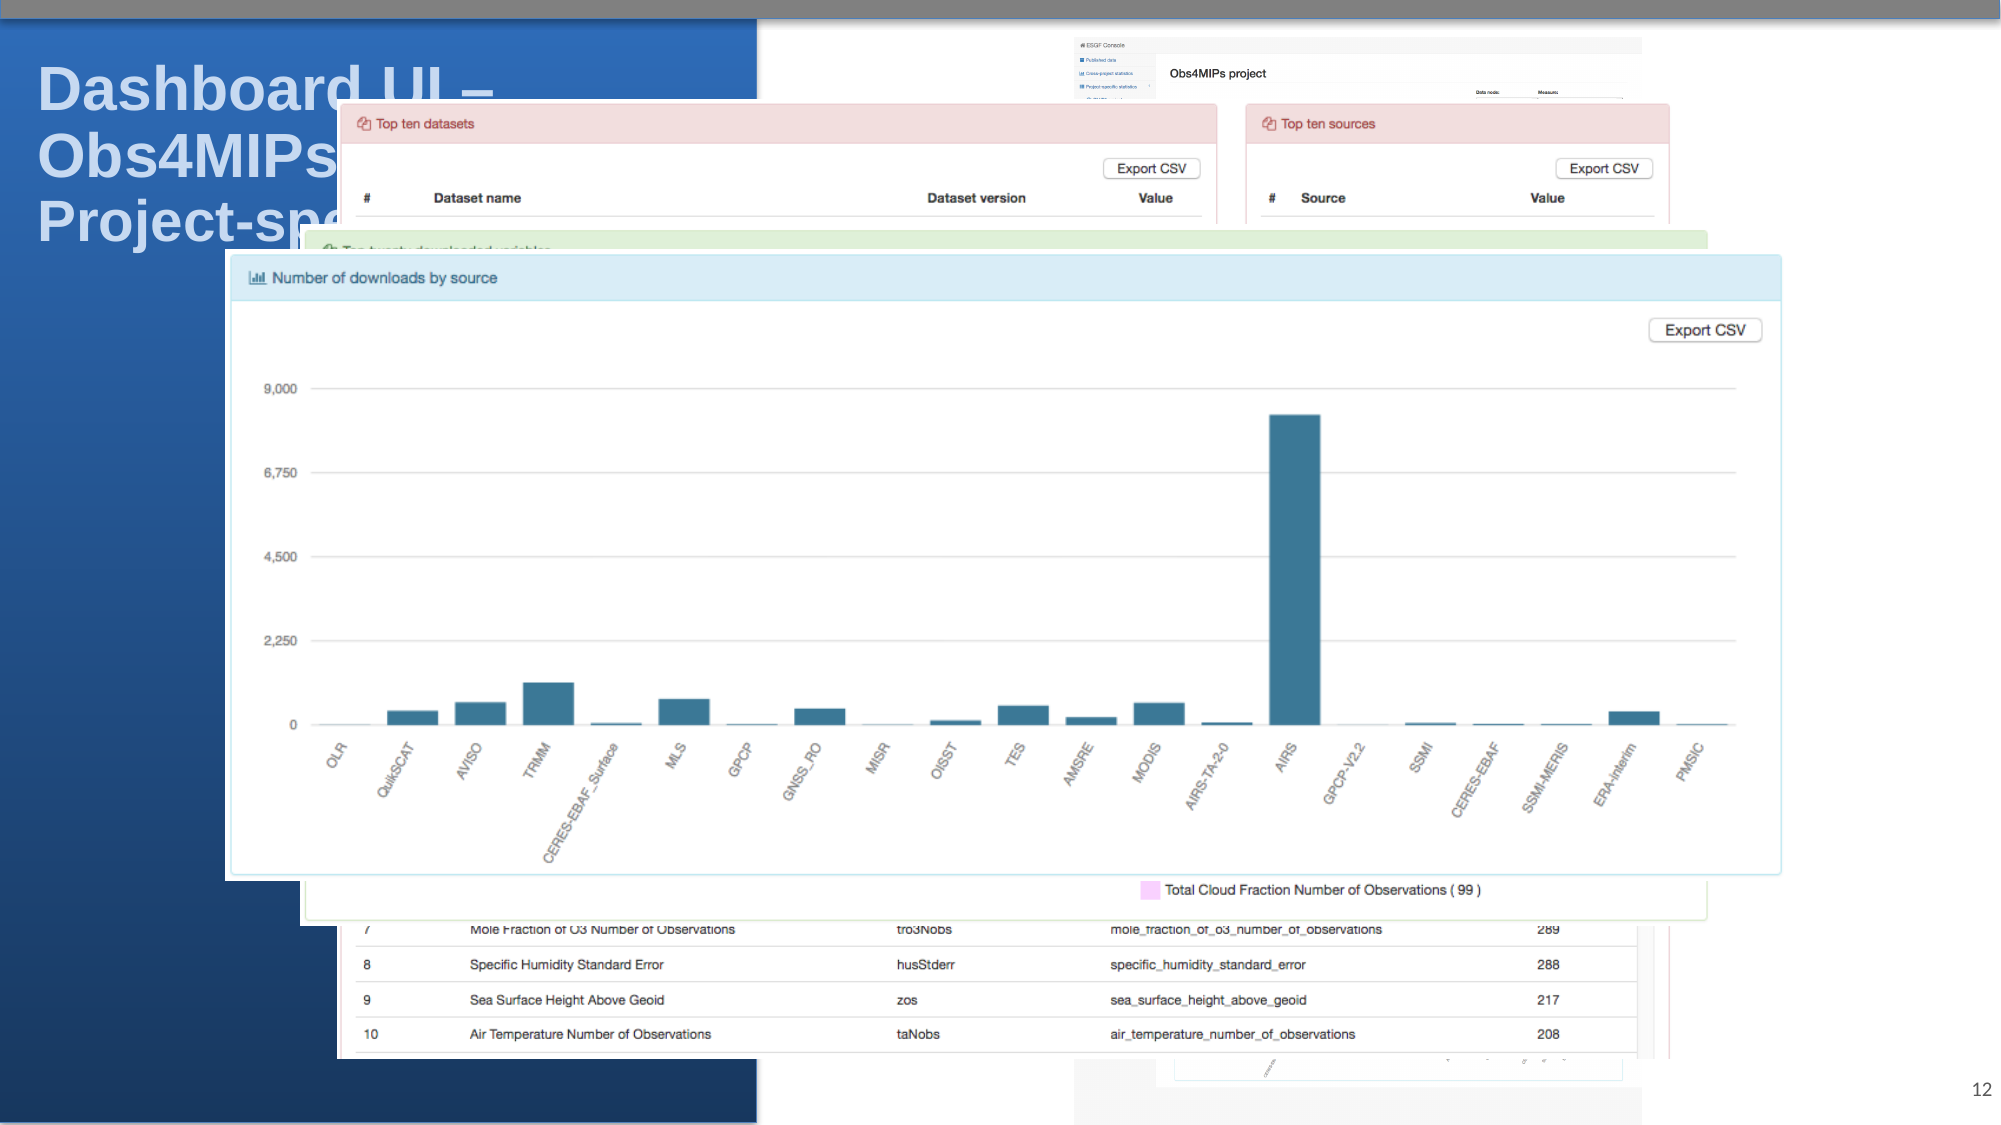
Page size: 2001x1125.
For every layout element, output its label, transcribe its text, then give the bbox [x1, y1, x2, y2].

title Dashboard UI – Obs4MIPs Project-specific statistics [37, 75, 857, 235]
picture [224, 37, 1789, 1125]
